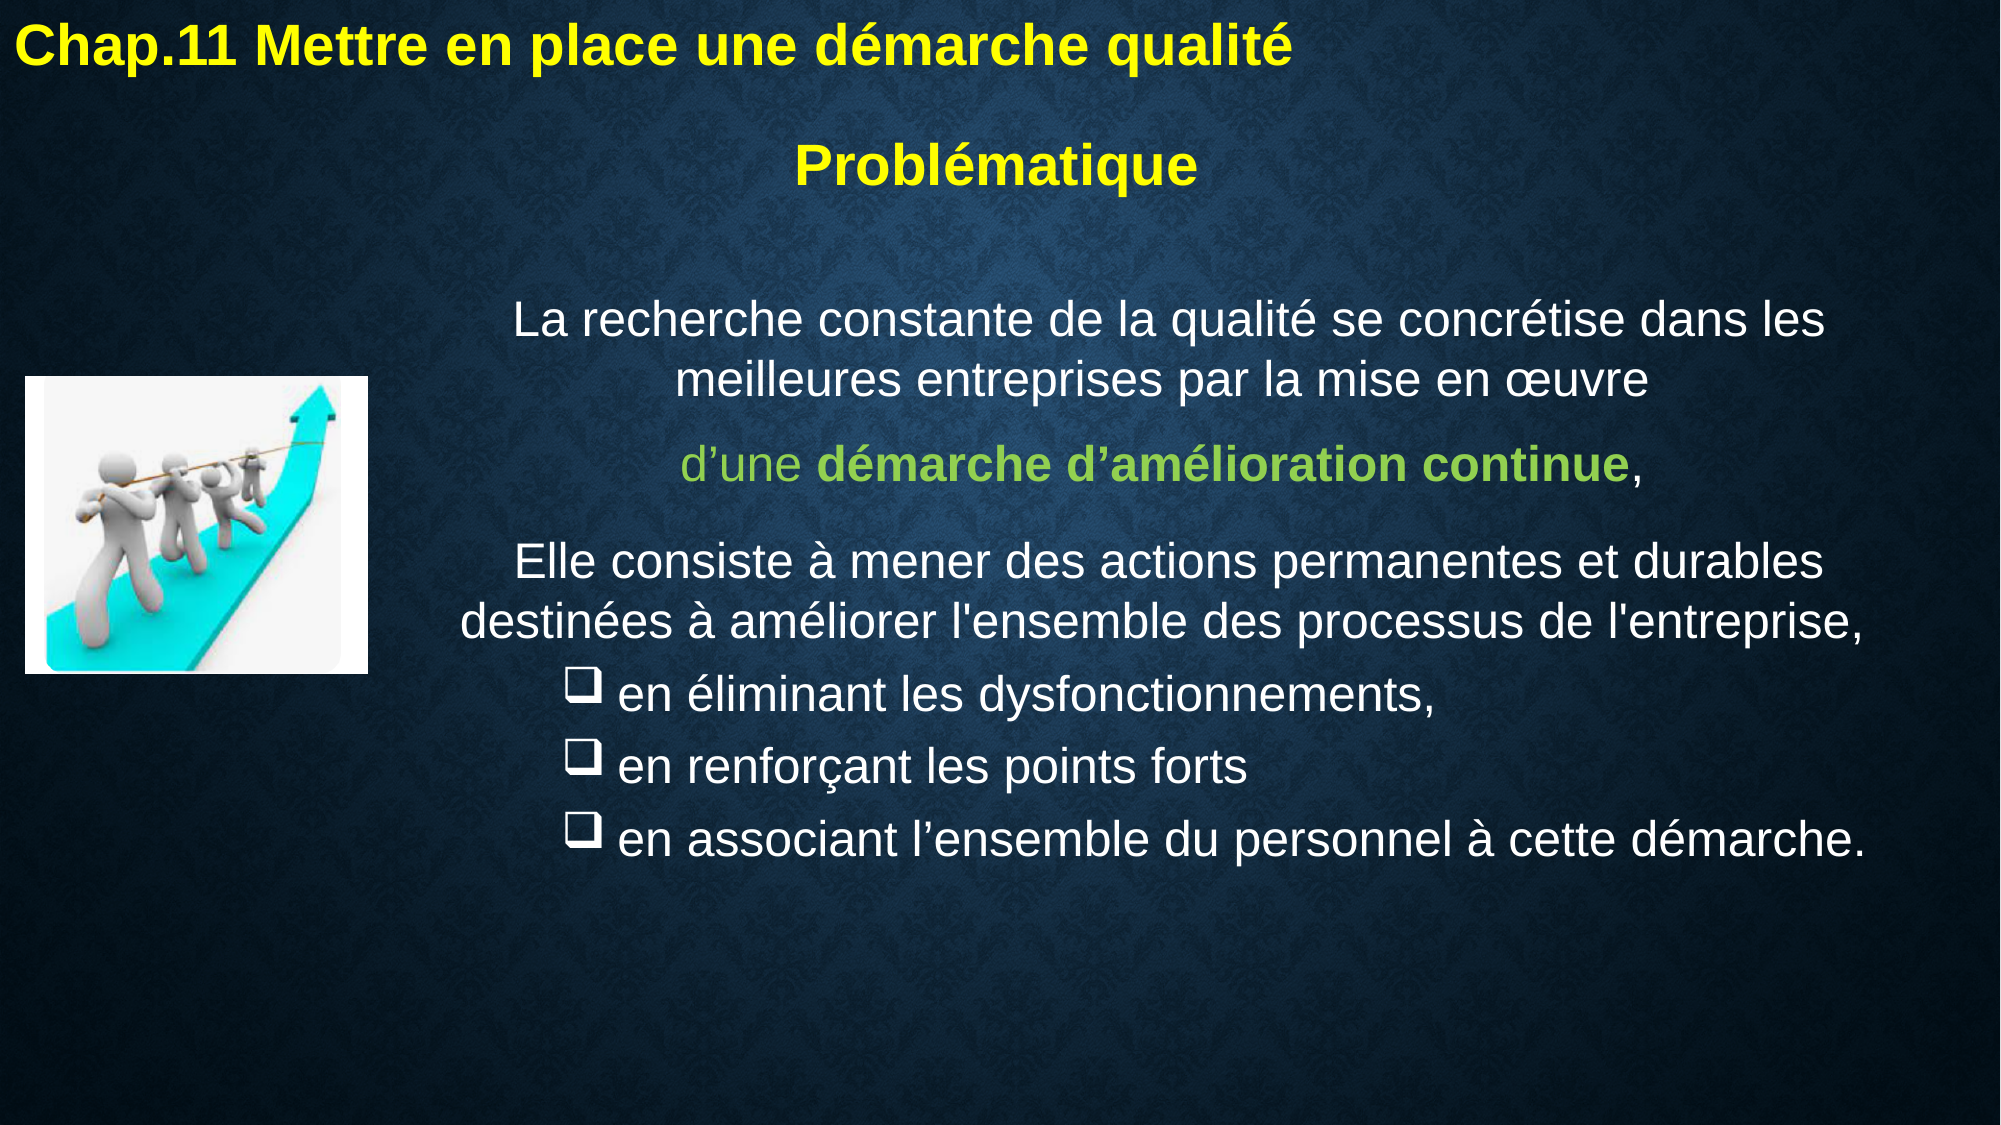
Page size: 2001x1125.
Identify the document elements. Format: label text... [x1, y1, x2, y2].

text_box Chap.11 Mettre en place une démarche qualité [0, 0, 1385, 85]
text_box La recherche constante de la qualité se concrétise dans les meilleures entreprises par la mise en œuvre d’une démarche d’amélioration continue, Elle consiste à mener des actions permanentes et durables destinées à améliorer l'ensemble des processus de l'entreprise, en éliminant les dysfonctionnements, en renforçant les points forts en associant l’ensemble du personnel à cette démarche. [440, 279, 1898, 874]
picture [24, 375, 368, 675]
text_box Problématique [95, 119, 1898, 205]
